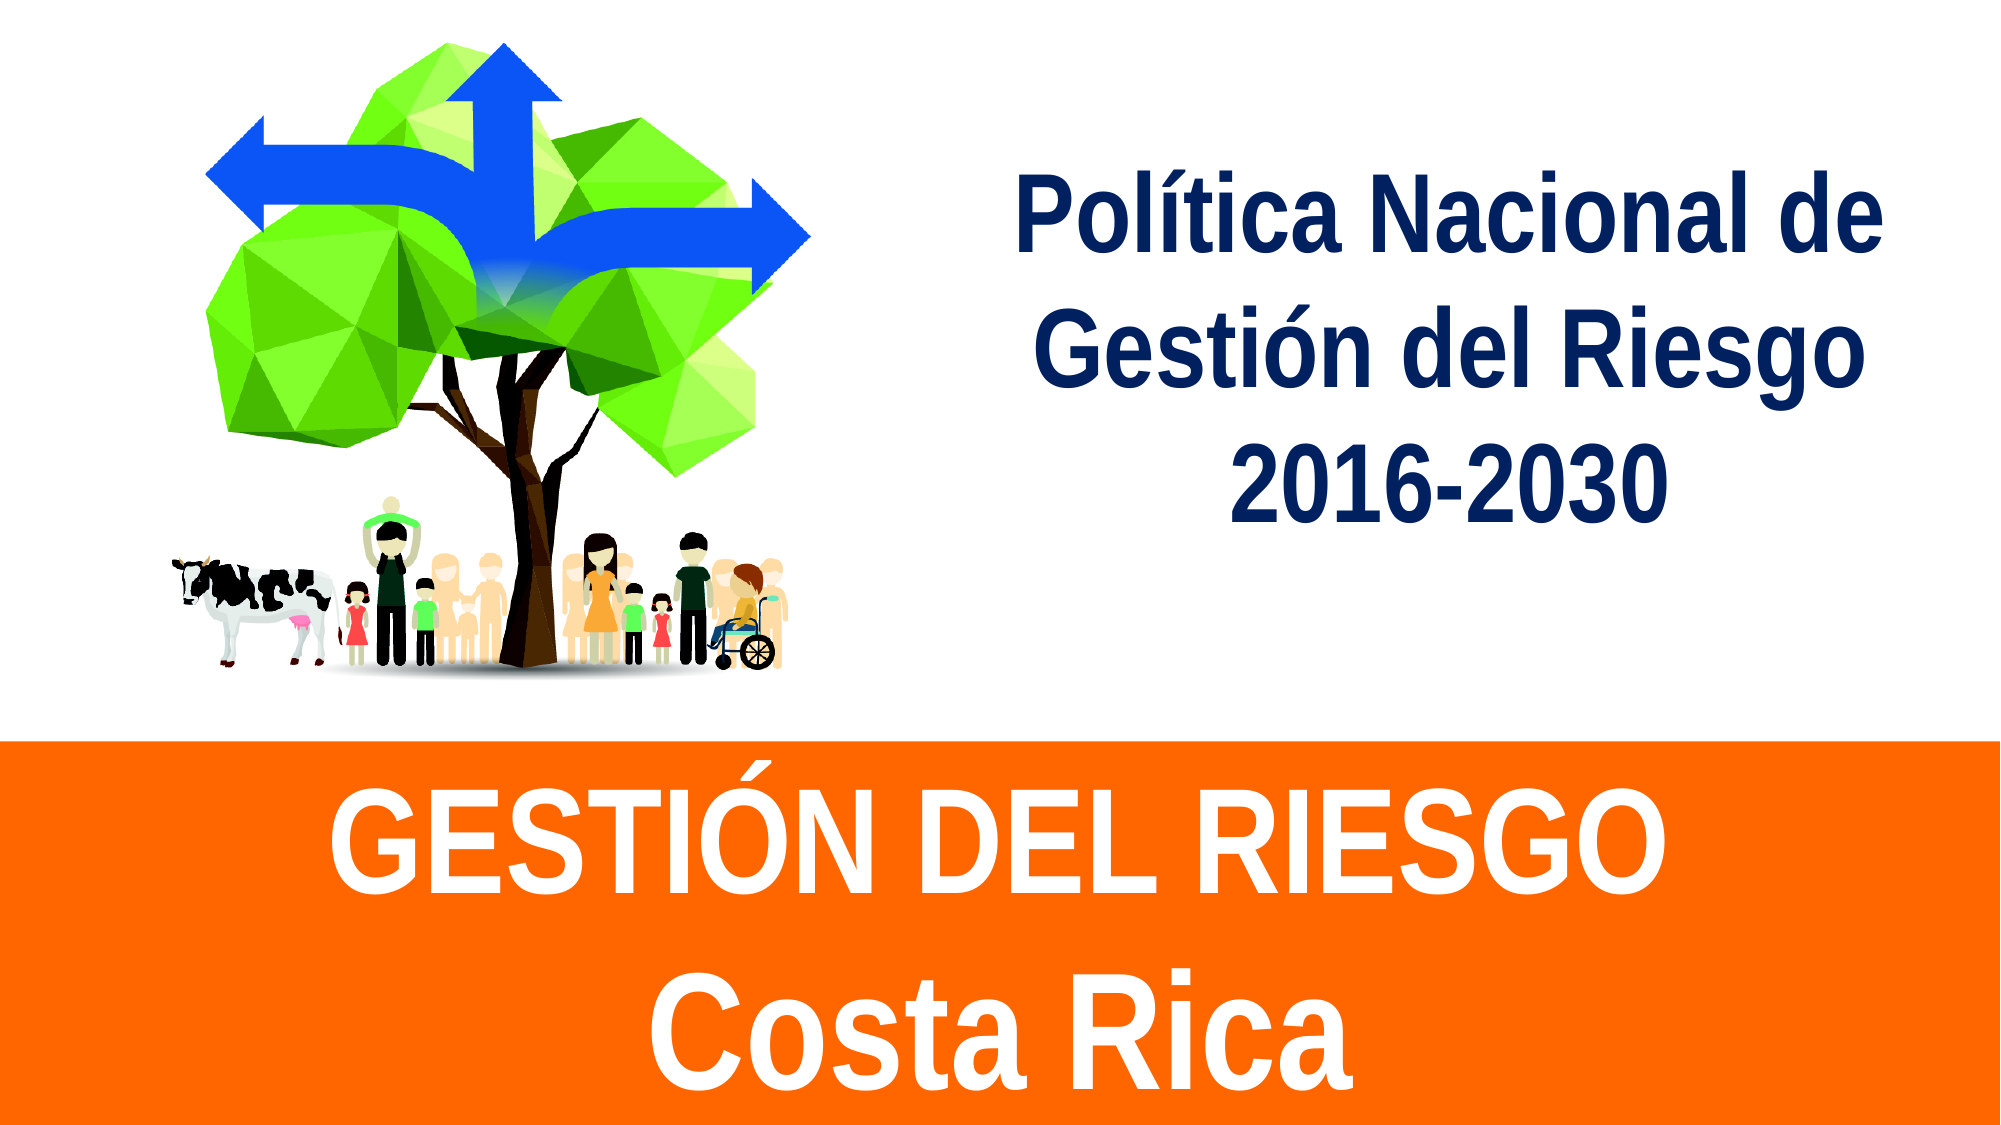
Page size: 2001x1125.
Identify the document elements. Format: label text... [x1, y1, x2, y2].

text_box GESTIÓN DEL RIESGO Costa Rica [0, 740, 2000, 1125]
text_box Política Nacional de Gestión del Riesgo 2016-2030 [899, 133, 2000, 553]
picture [128, 0, 838, 709]
